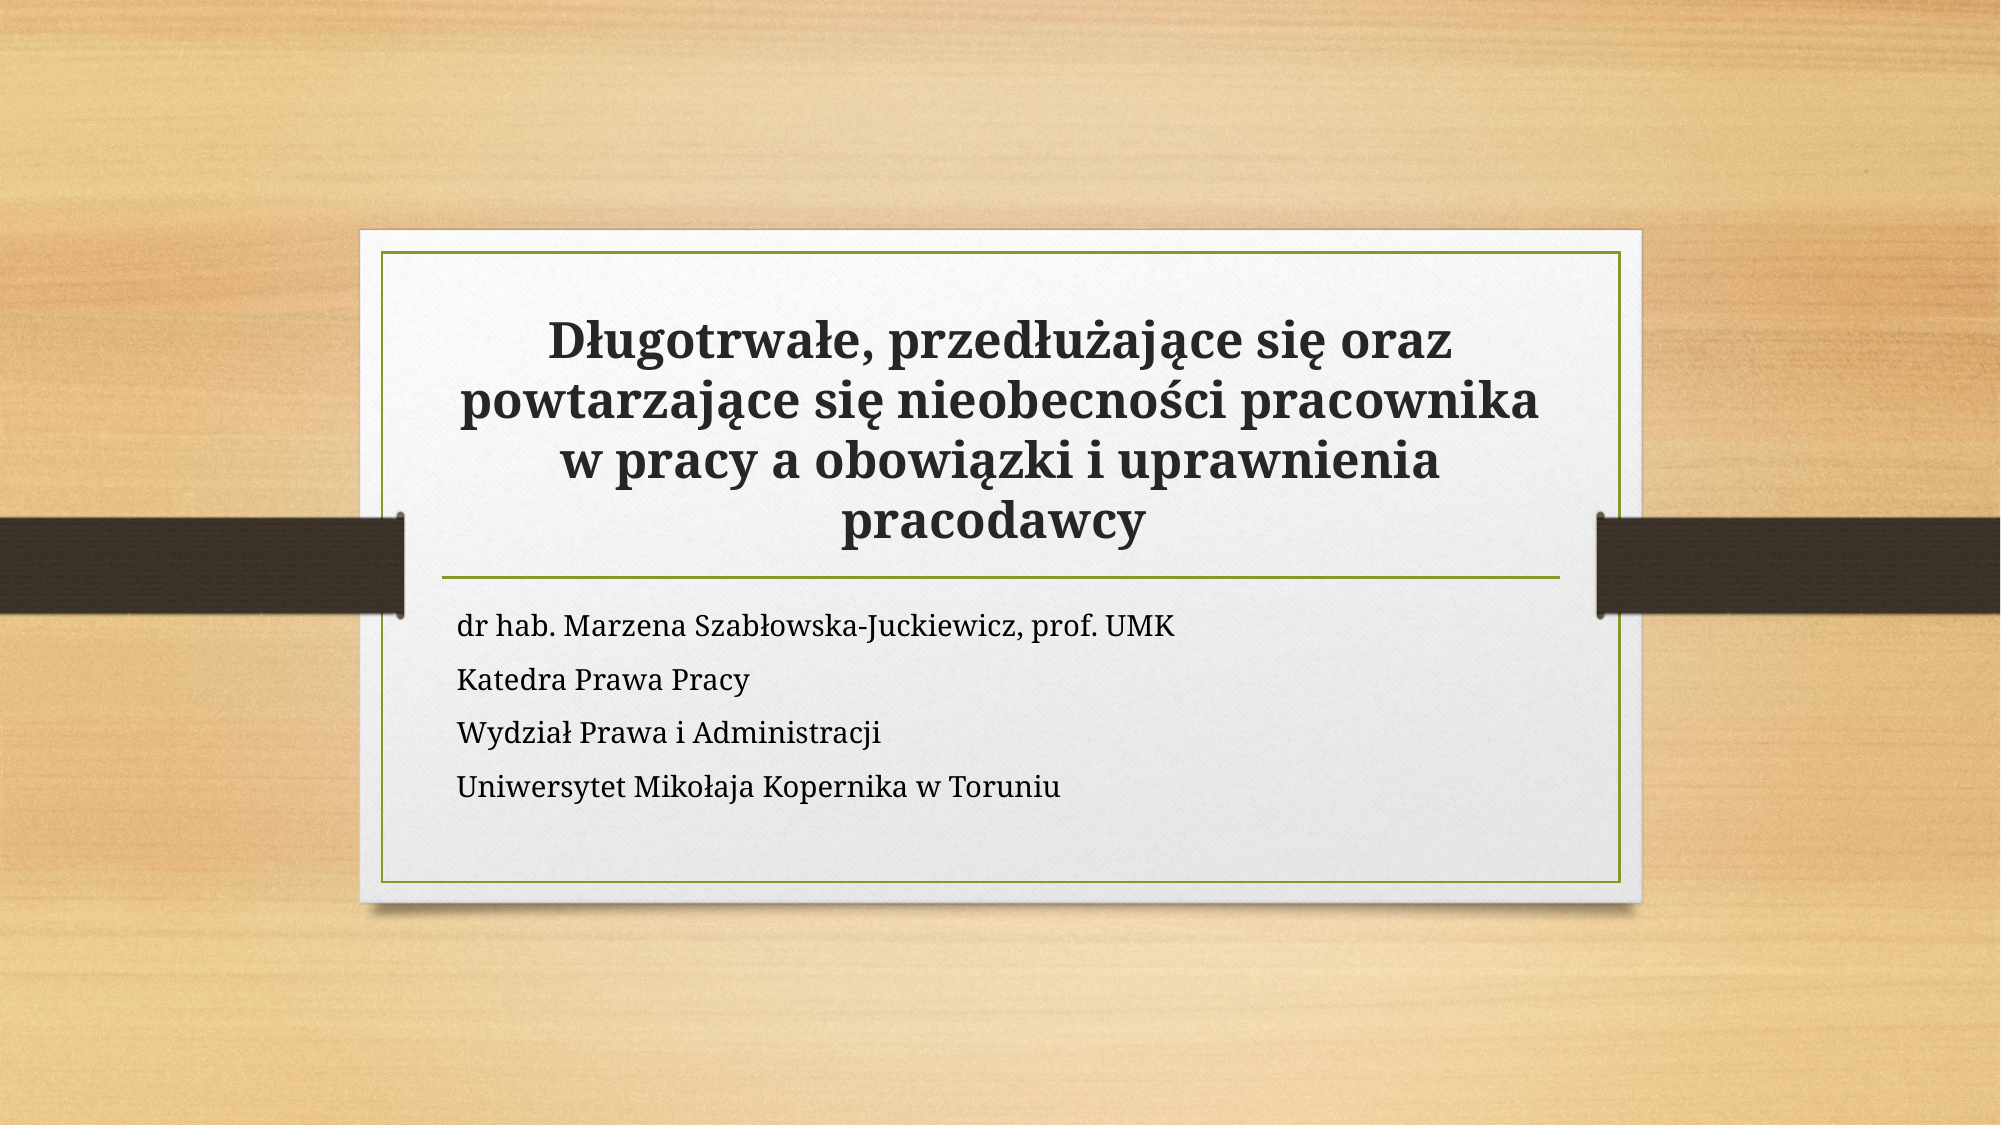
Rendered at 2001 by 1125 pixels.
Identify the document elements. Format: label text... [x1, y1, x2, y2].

picture [0, 0, 2001, 1125]
title Długotrwałe, przedłużające się oraz powtarzające się nieobecności pracownika w pracy a obowiązki i uprawnienia pracodawcy [441, 306, 1560, 556]
subtitle dr hab. Marzena Szabłowska-Juckiewicz, prof. UMK Katedra Prawa Pracy Wydział Prawa i Administracji Uniwersytet Mikołaja Kopernika w Toruniu [441, 600, 1560, 817]
